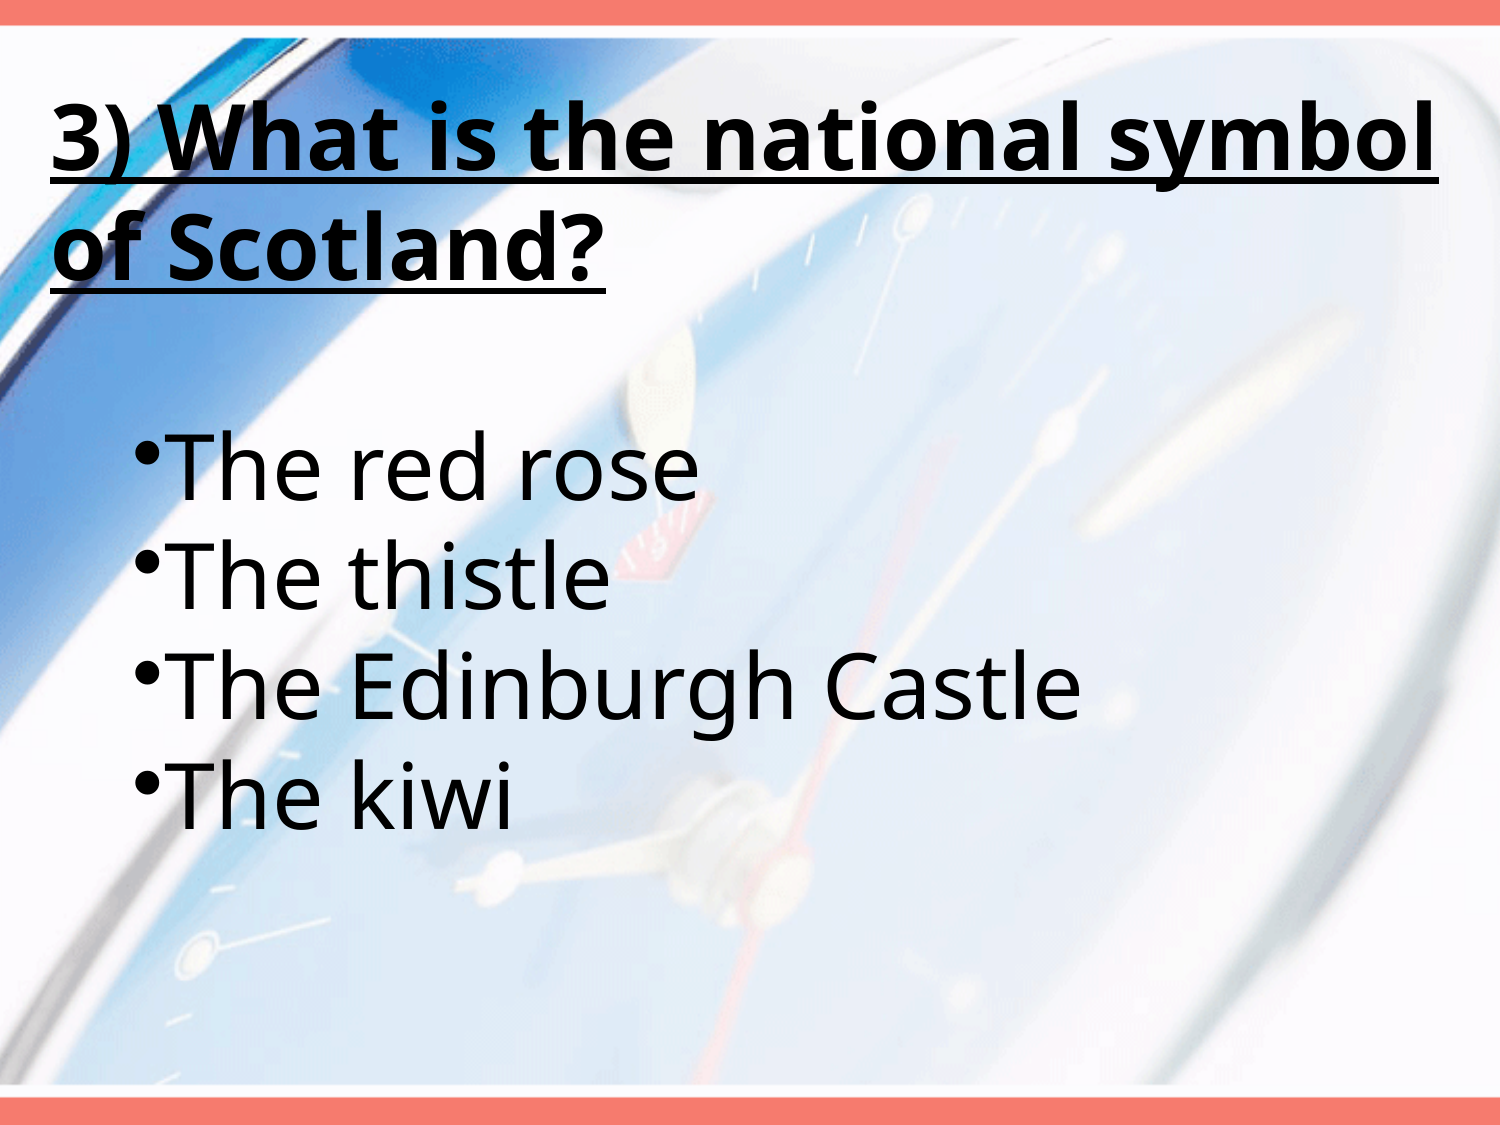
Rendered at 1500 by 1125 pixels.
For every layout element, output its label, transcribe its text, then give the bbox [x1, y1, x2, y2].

text_box 3) What is the national symbol of Scotland? [35, 71, 1500, 307]
picture [0, 0, 1500, 1125]
text_box The red rose The thistle The Edinburgh Castle The kiwi [117, 400, 1500, 856]
